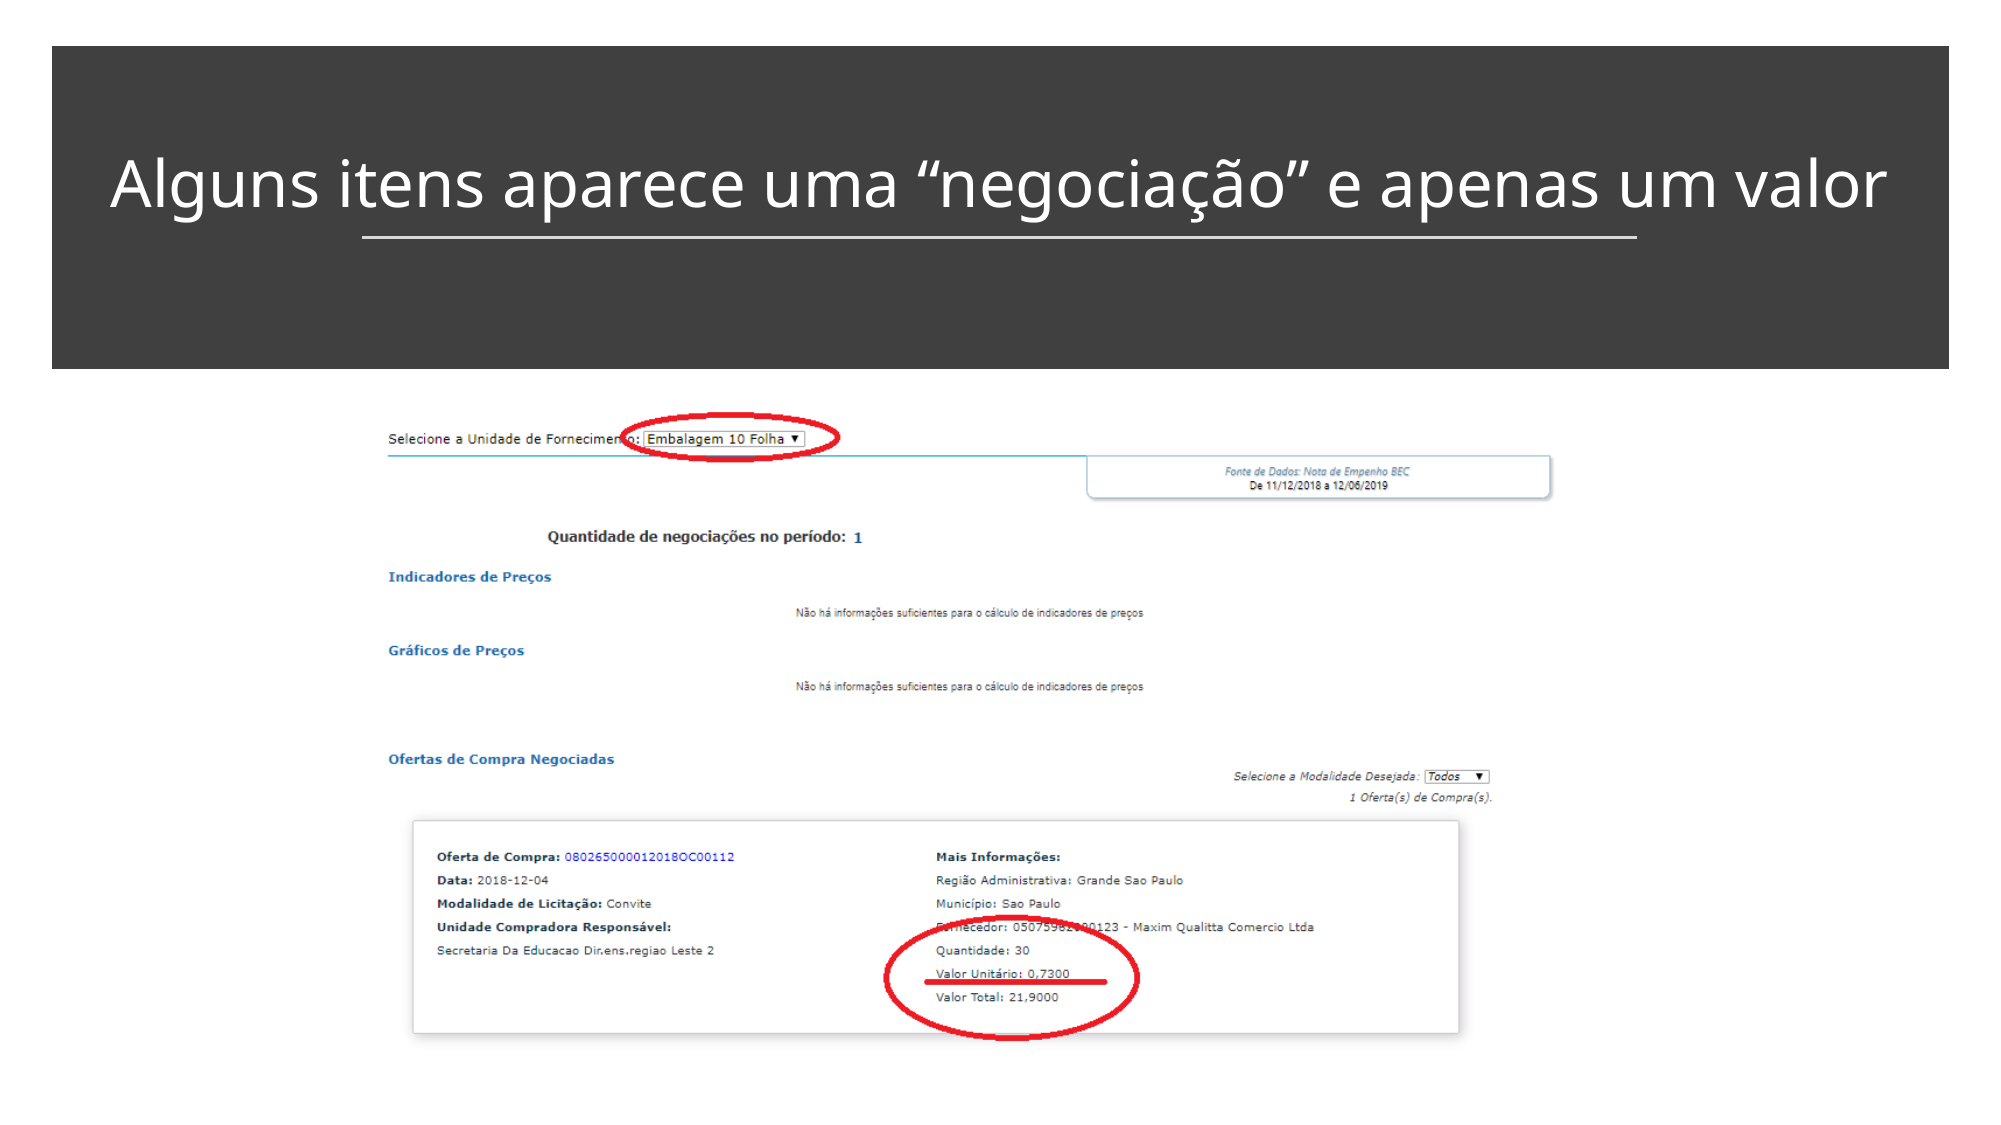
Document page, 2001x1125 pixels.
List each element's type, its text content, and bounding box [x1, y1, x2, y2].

text_box [61, 55, 1939, 360]
title Alguns itens aparece uma “negociação” e apenas um valor [86, 76, 1914, 230]
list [262, 411, 1729, 1068]
